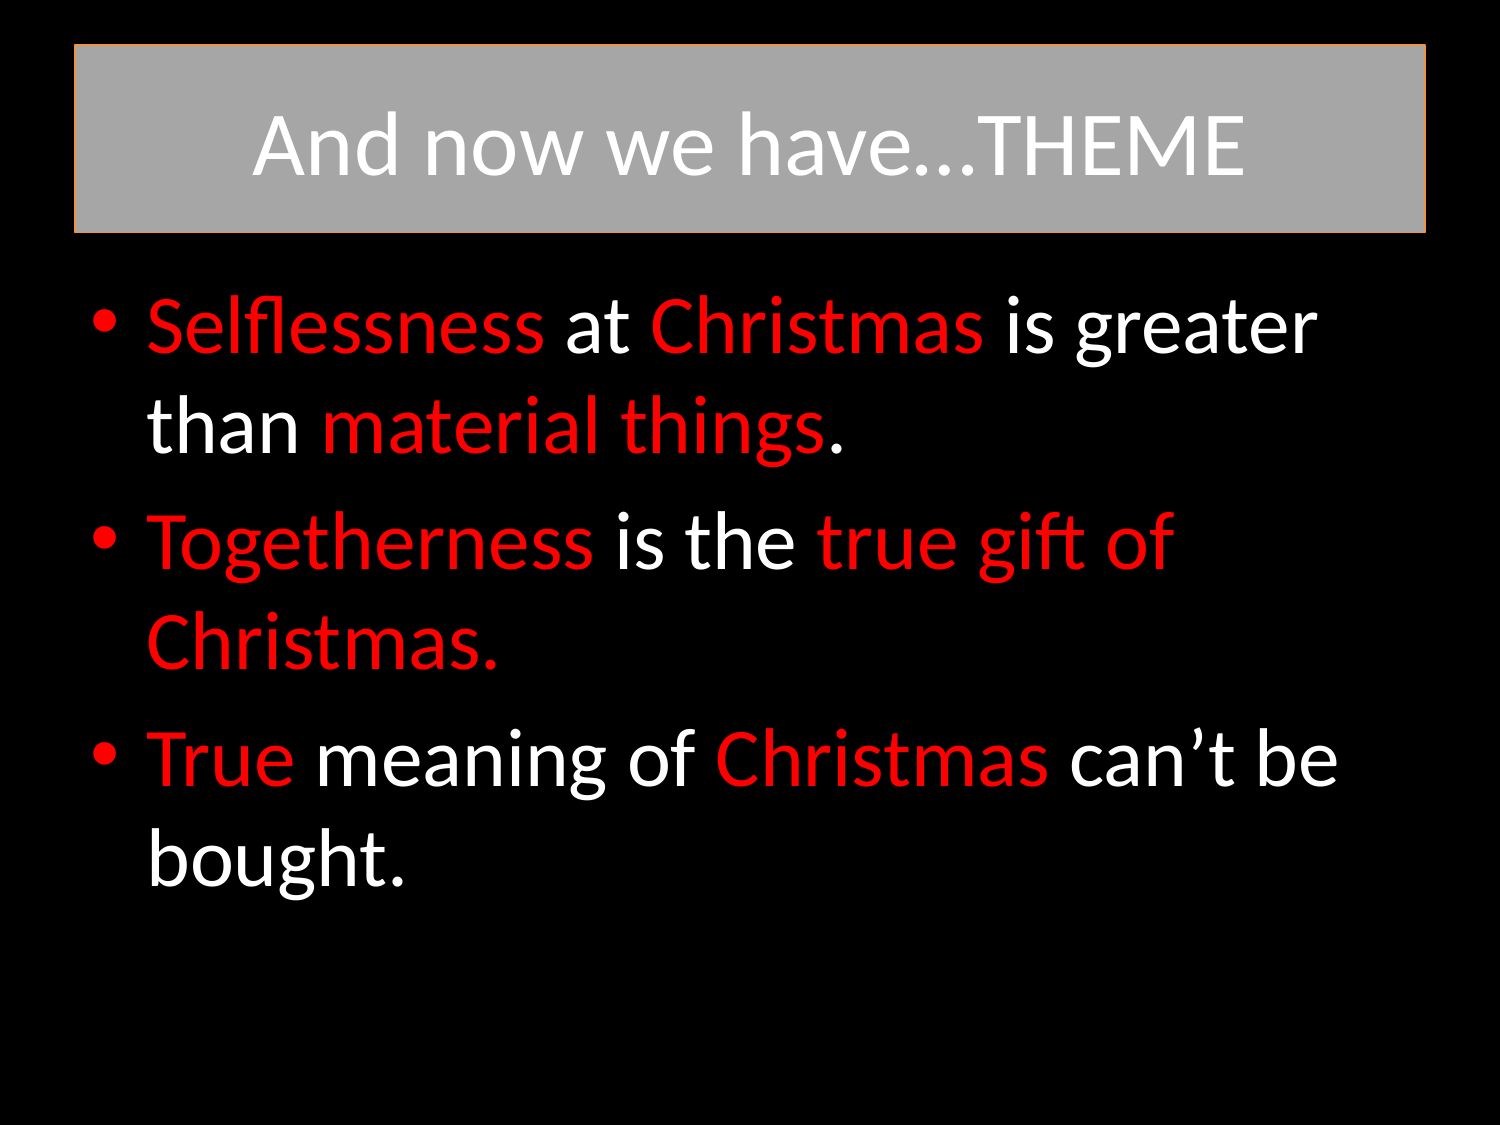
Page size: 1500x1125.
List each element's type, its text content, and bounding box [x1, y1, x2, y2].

title And now we have…THEME [74, 44, 1426, 233]
list Selflessness at Christmas is greater than material things. Togetherness is the true gift of Christmas. True meaning of Christmas can’t be bought. [75, 262, 1425, 1057]
